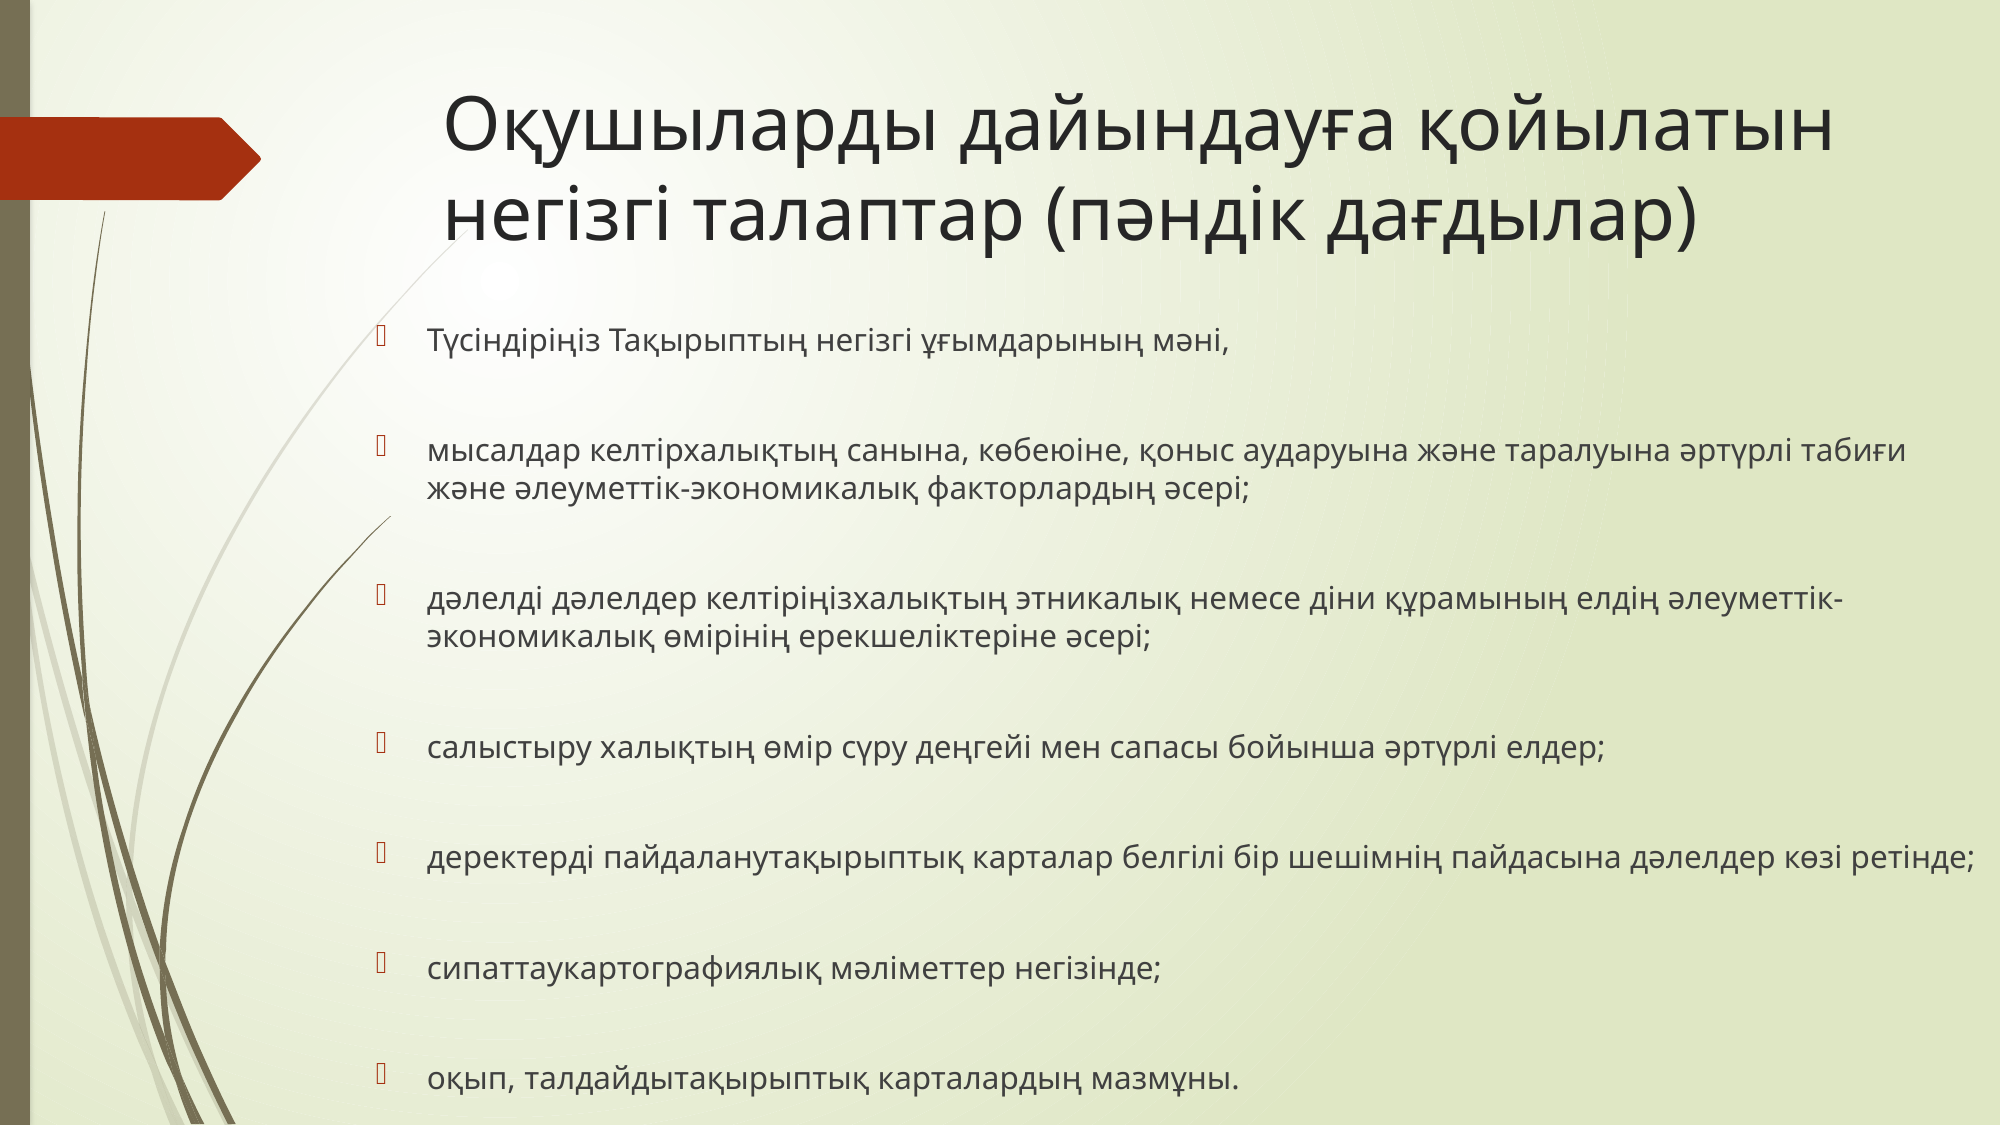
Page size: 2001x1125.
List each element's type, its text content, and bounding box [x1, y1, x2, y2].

title Оқушыларды дайындауға қойылатын негізгі талаптар (пәндік дағдылар) [427, 67, 1890, 278]
list Түсіндіріңіз Тақырыптың негізгі ұғымдарының мәні, мысалдар келтірхалықтың санына, көбеюіне, қоныс аударуына және таралуына әртүрлі табиғи және әлеуметтік-экономикалық факторлардың әсері; дәлелді дәлелдер келтіріңізхалықтың этникалық немесе діни құрамының елдің әлеуметтік-экономикалық өмірінің ерекшеліктеріне әсері; салыстыру халықтың өмір сүру деңгейі мен сапасы бойынша әртүрлі елдер; деректерді пайдаланутақырыптық карталар белгілі бір шешімнің пайдасына дәлелдер көзі ретінде; сипаттаукартографиялық мәліметтер негізінде; оқып, талдайдытақырыптық карталардың мазмұны. [360, 312, 2000, 1125]
